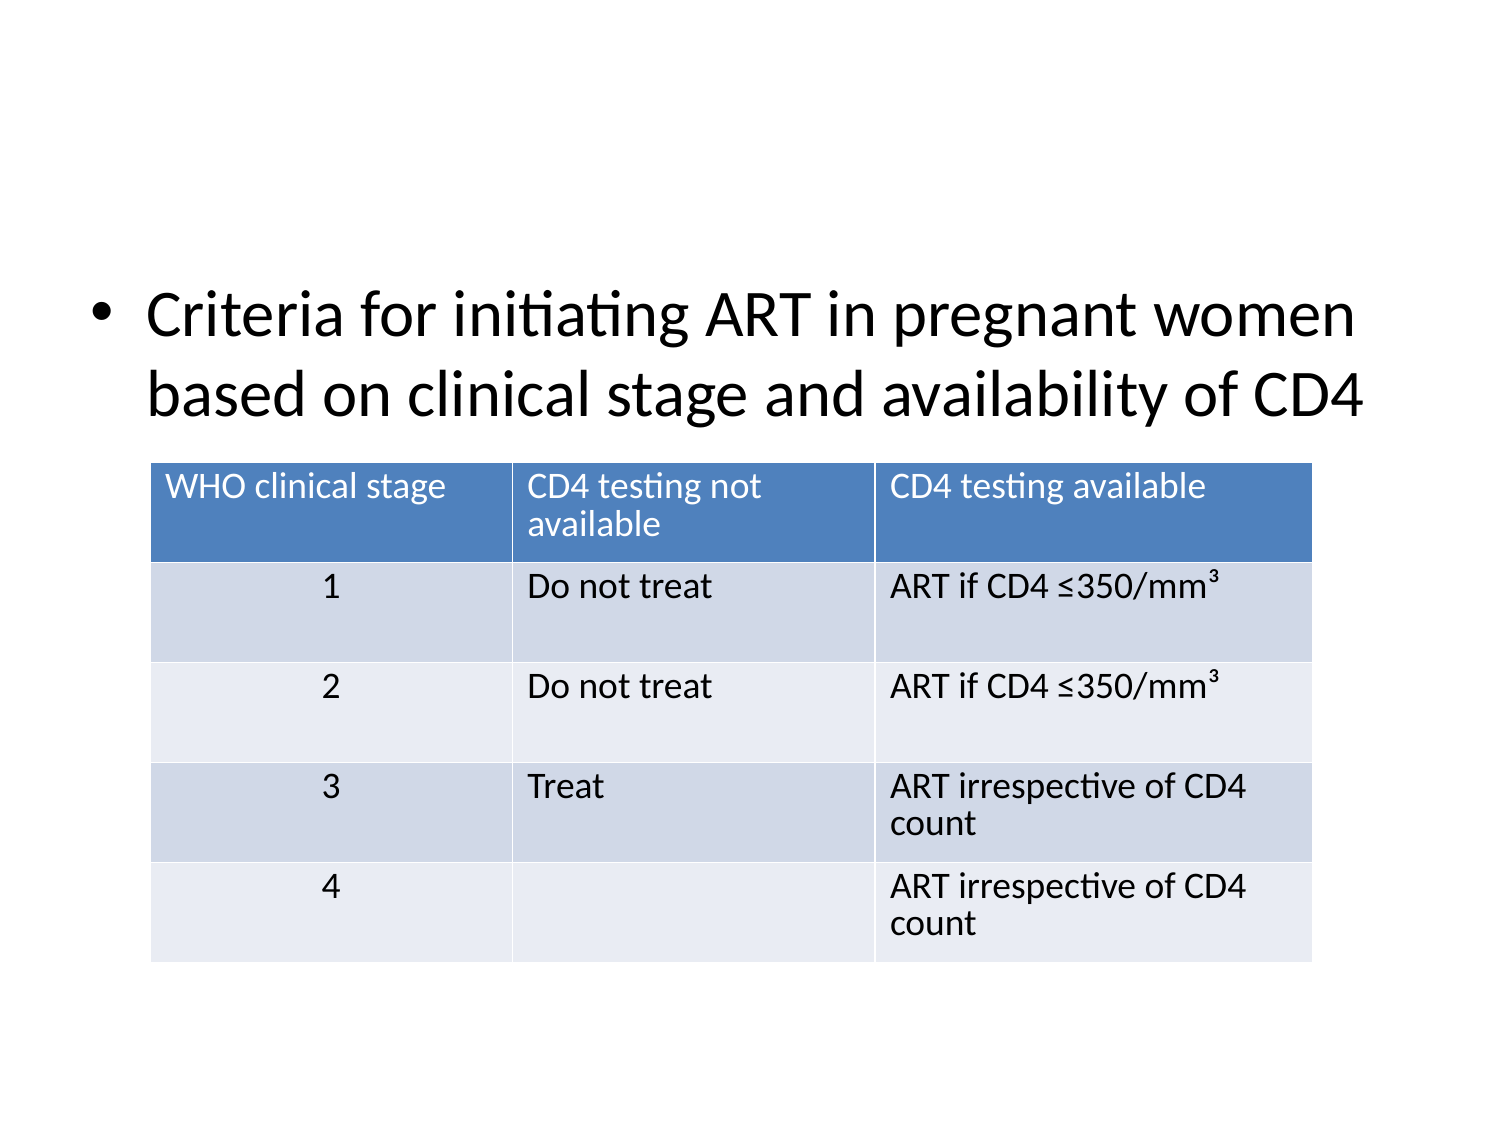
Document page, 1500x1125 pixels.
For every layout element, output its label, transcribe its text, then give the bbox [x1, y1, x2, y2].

table_cell Do not treat [513, 663, 874, 762]
table_cell 4 [151, 863, 512, 962]
list Criteria for initiating ART in pregnant women based on clinical stage and availability of CD4 [75, 262, 1425, 1005]
table_cell Do not treat [513, 563, 874, 662]
table_header CD4 testing not available [513, 463, 874, 562]
table_header CD4 testing available [876, 463, 1312, 562]
table_cell 1 [151, 563, 512, 662]
table_cell ART irrespective of CD4 count [876, 763, 1312, 862]
table_header WHO clinical stage [151, 463, 512, 562]
table_cell ART if CD4 ≤350/mm³ [876, 563, 1312, 662]
table_cell ART irrespective of CD4 count [876, 863, 1312, 962]
table_cell Treat [513, 763, 874, 862]
table_cell ART if CD4 ≤350/mm³ [876, 663, 1312, 762]
table_cell 3 [151, 763, 512, 862]
table_cell [513, 863, 874, 962]
table_cell 2 [151, 663, 512, 762]
